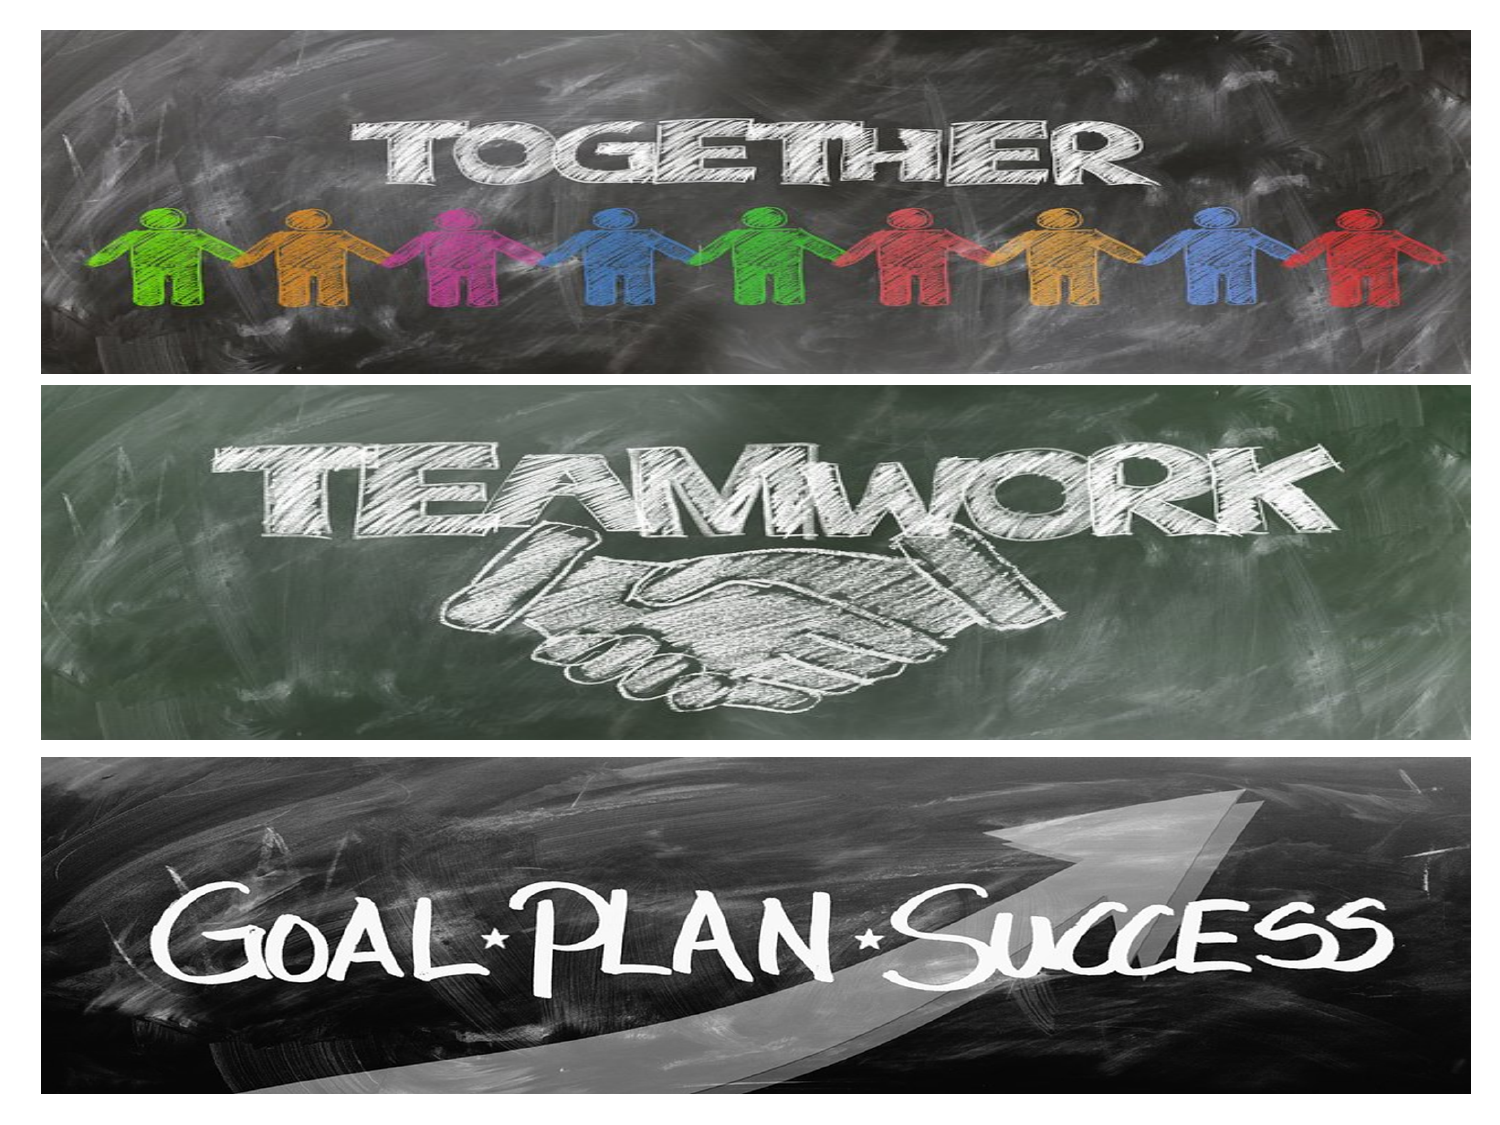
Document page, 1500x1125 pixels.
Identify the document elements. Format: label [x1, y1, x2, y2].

picture [41, 30, 1471, 374]
picture [41, 757, 1471, 1095]
picture [41, 385, 1471, 740]
